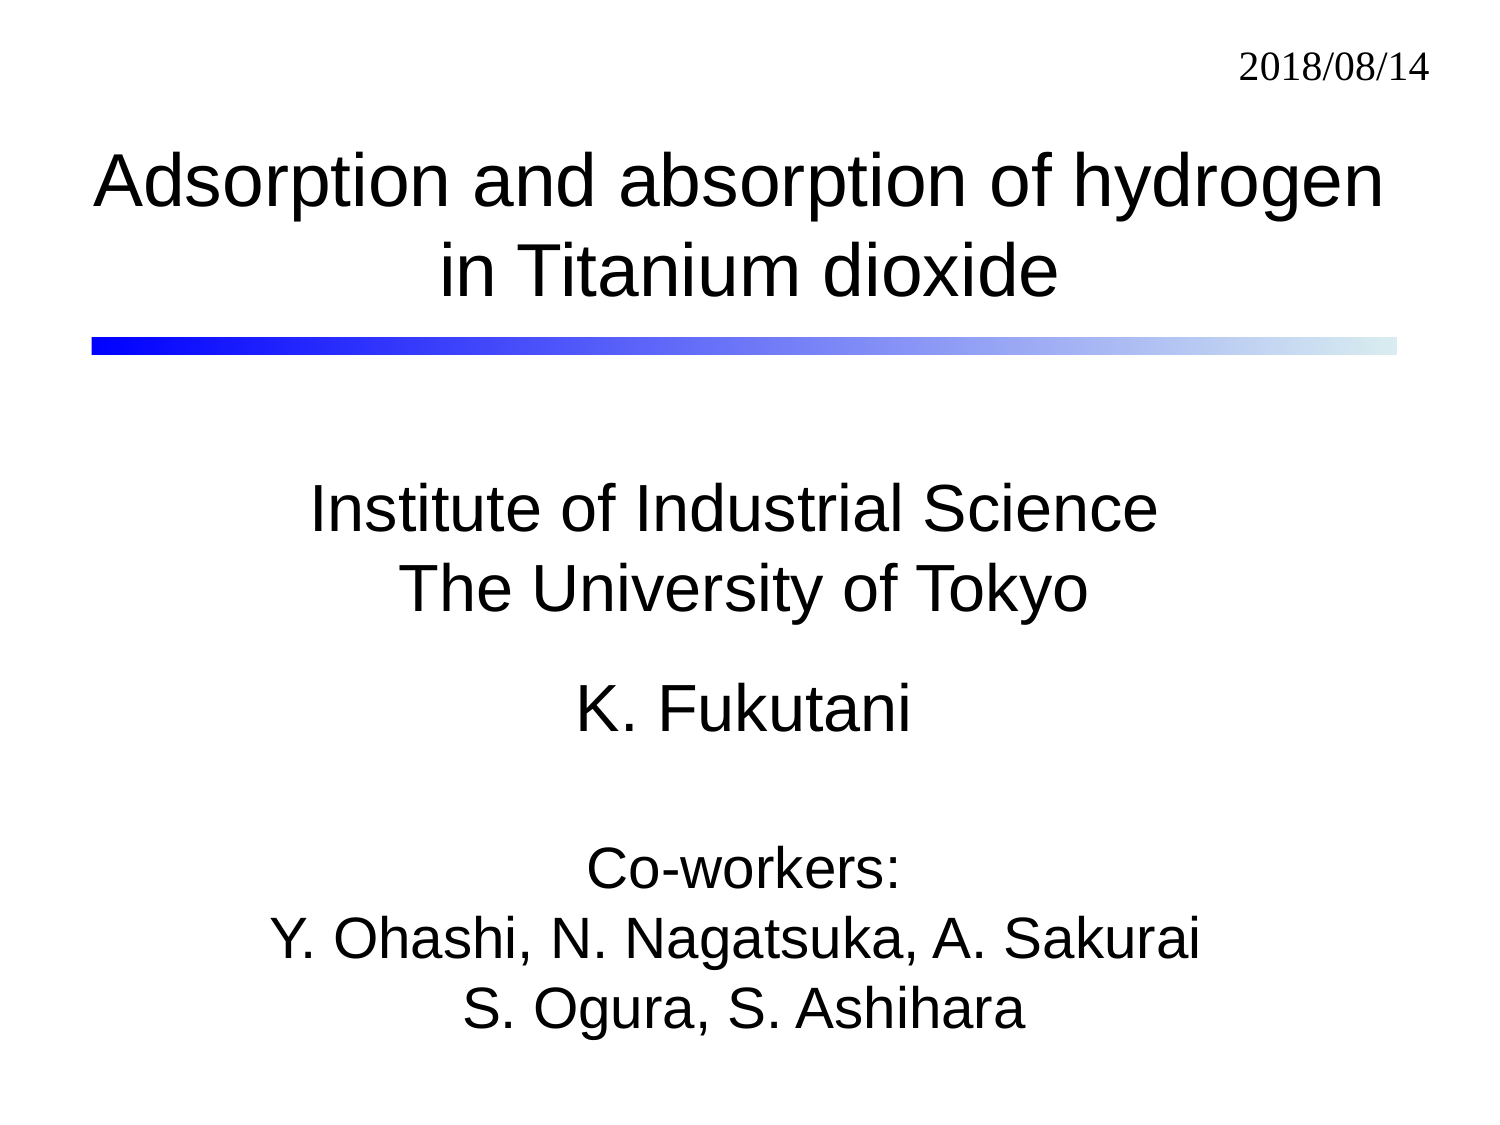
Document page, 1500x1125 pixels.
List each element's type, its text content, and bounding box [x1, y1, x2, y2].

text_box Adsorption and absorption of hydrogen in Titanium dioxide [57, 123, 1443, 319]
text_box Co-workers: Y. Ohashi, N. Nagatsuka, A. Sakurai S. Ogura, S. Ashihara [254, 822, 1234, 1047]
text_box Institute of Industrial Science The University of Tokyo [294, 457, 1195, 633]
text_box 2018/08/14 [1223, 30, 1500, 96]
text_box [91, 337, 1397, 355]
text_box K. Fukutani [560, 656, 928, 752]
